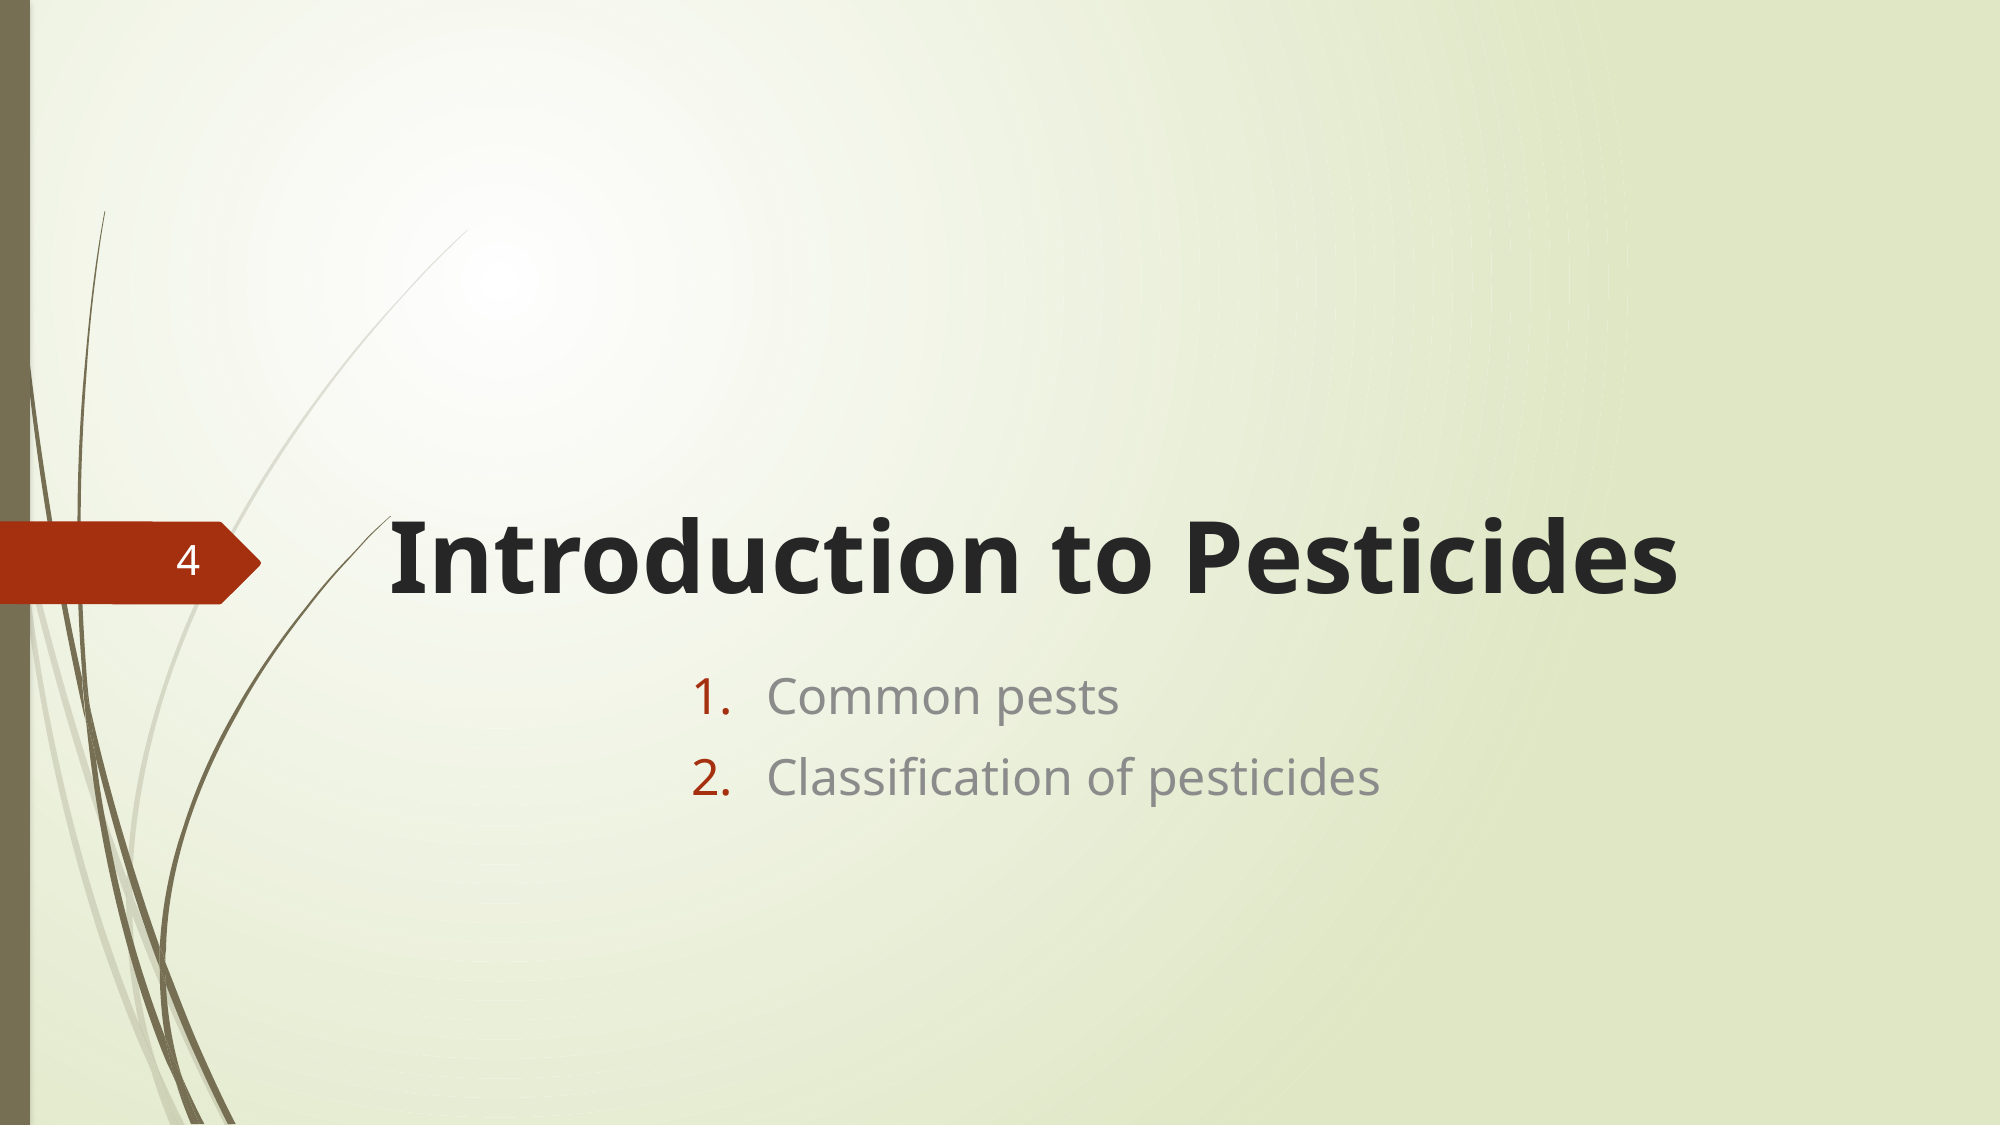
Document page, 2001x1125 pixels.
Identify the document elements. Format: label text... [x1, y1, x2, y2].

list Common pests Classification of pesticides [675, 657, 1468, 799]
title Introduction to Pesticides [304, 389, 1768, 630]
slide_number 4 [87, 532, 216, 592]
